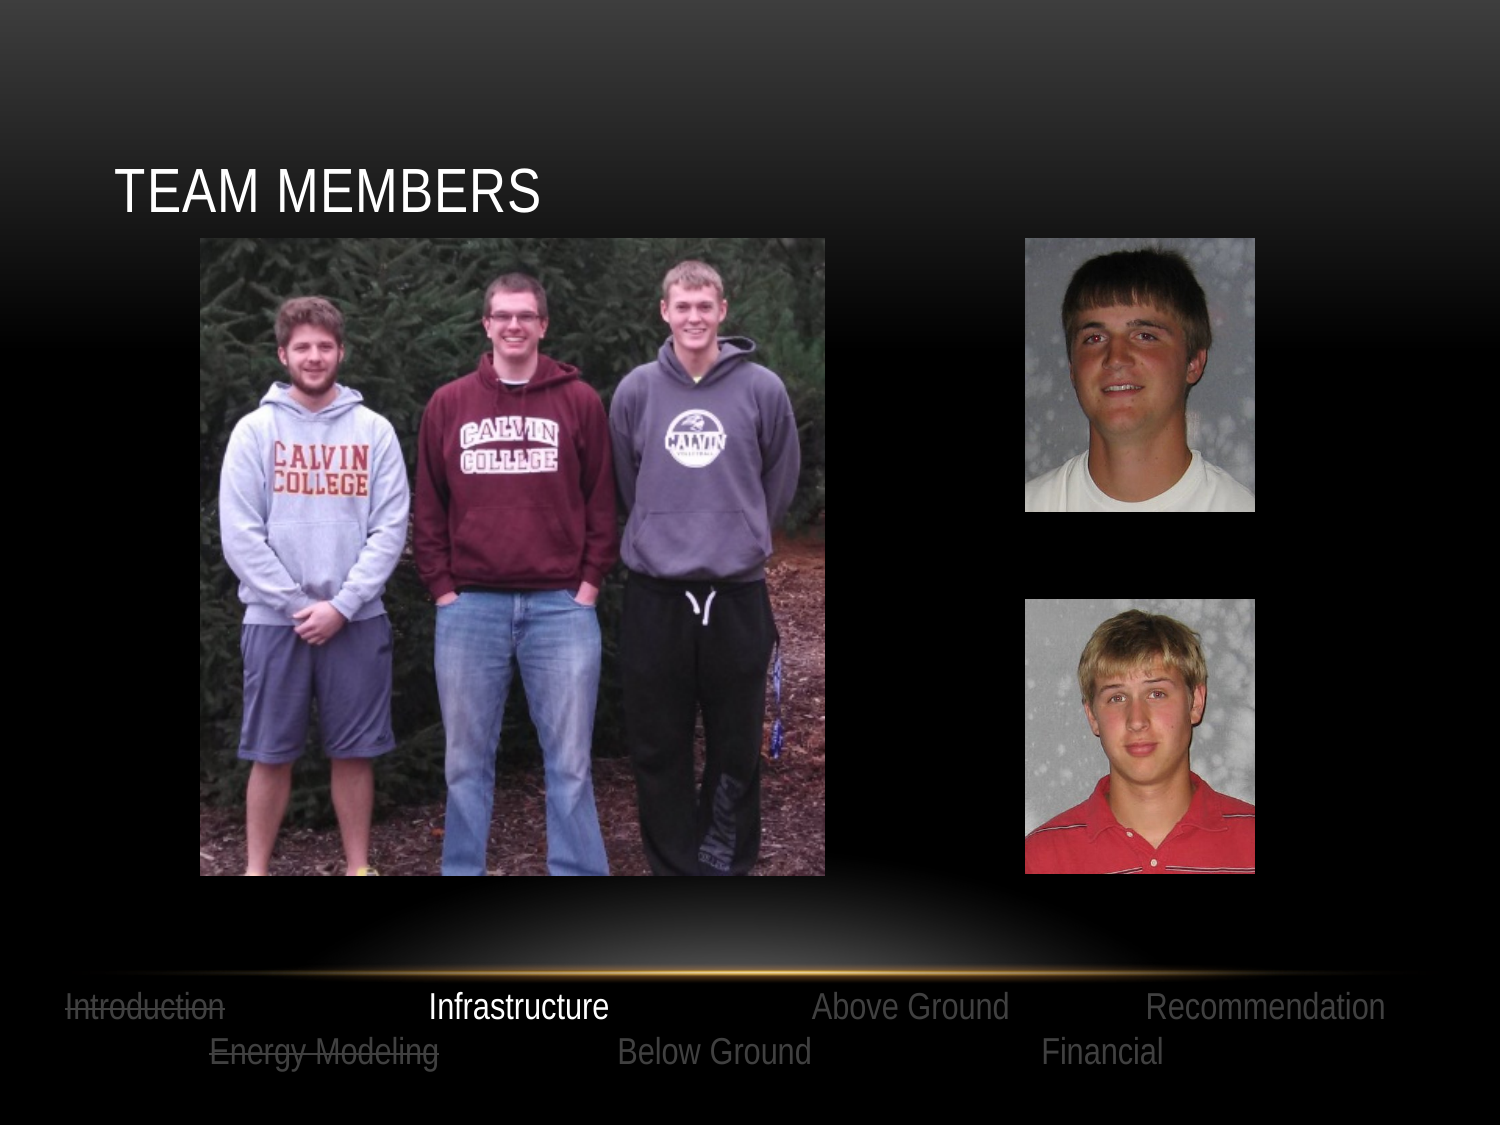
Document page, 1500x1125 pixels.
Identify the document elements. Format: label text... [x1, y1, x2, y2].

text_box Introduction Infrastructure Above Ground Recommendation Energy Modeling Below Ground Financial [50, 974, 1425, 1080]
picture [0, 0, 1500, 1125]
title Team Members [99, 45, 1400, 233]
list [199, 238, 826, 877]
